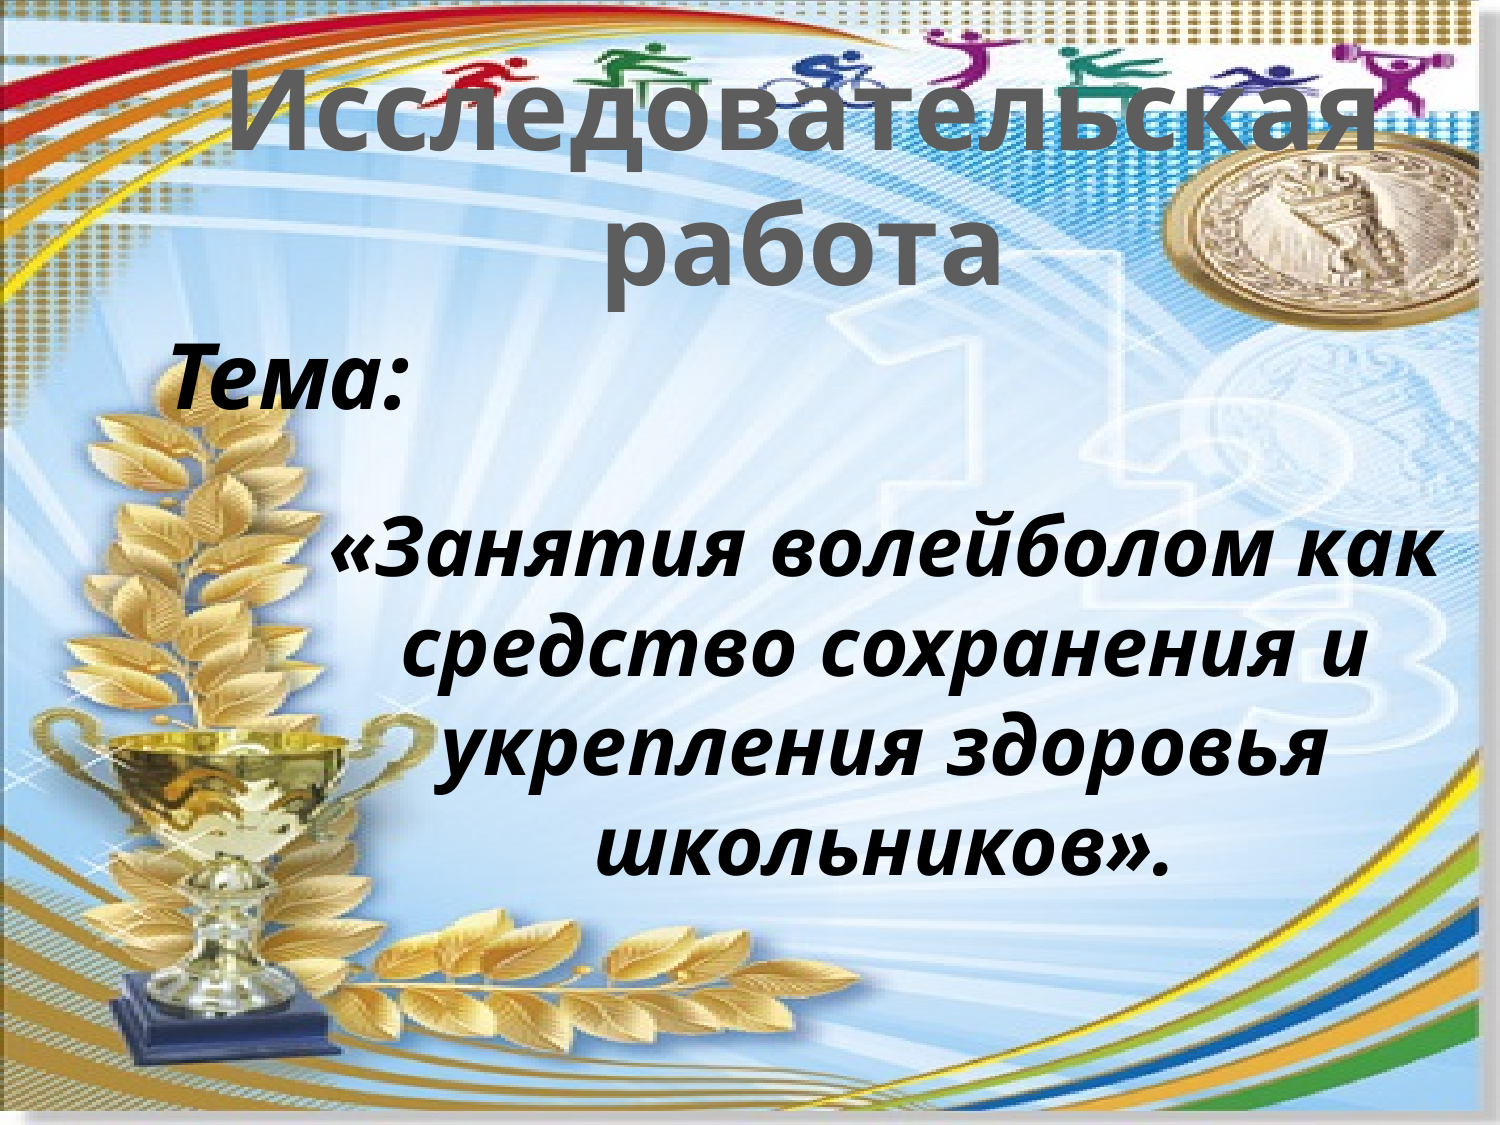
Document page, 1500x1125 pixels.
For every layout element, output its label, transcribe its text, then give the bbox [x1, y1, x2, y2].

picture [0, 0, 1500, 1125]
text_box Исследовательская работа [182, 30, 1424, 278]
text_box Тема: [149, 278, 1500, 467]
text_box «Занятия волейболом как средство сохранения и укрепления здоровья школьников». [312, 485, 1458, 900]
